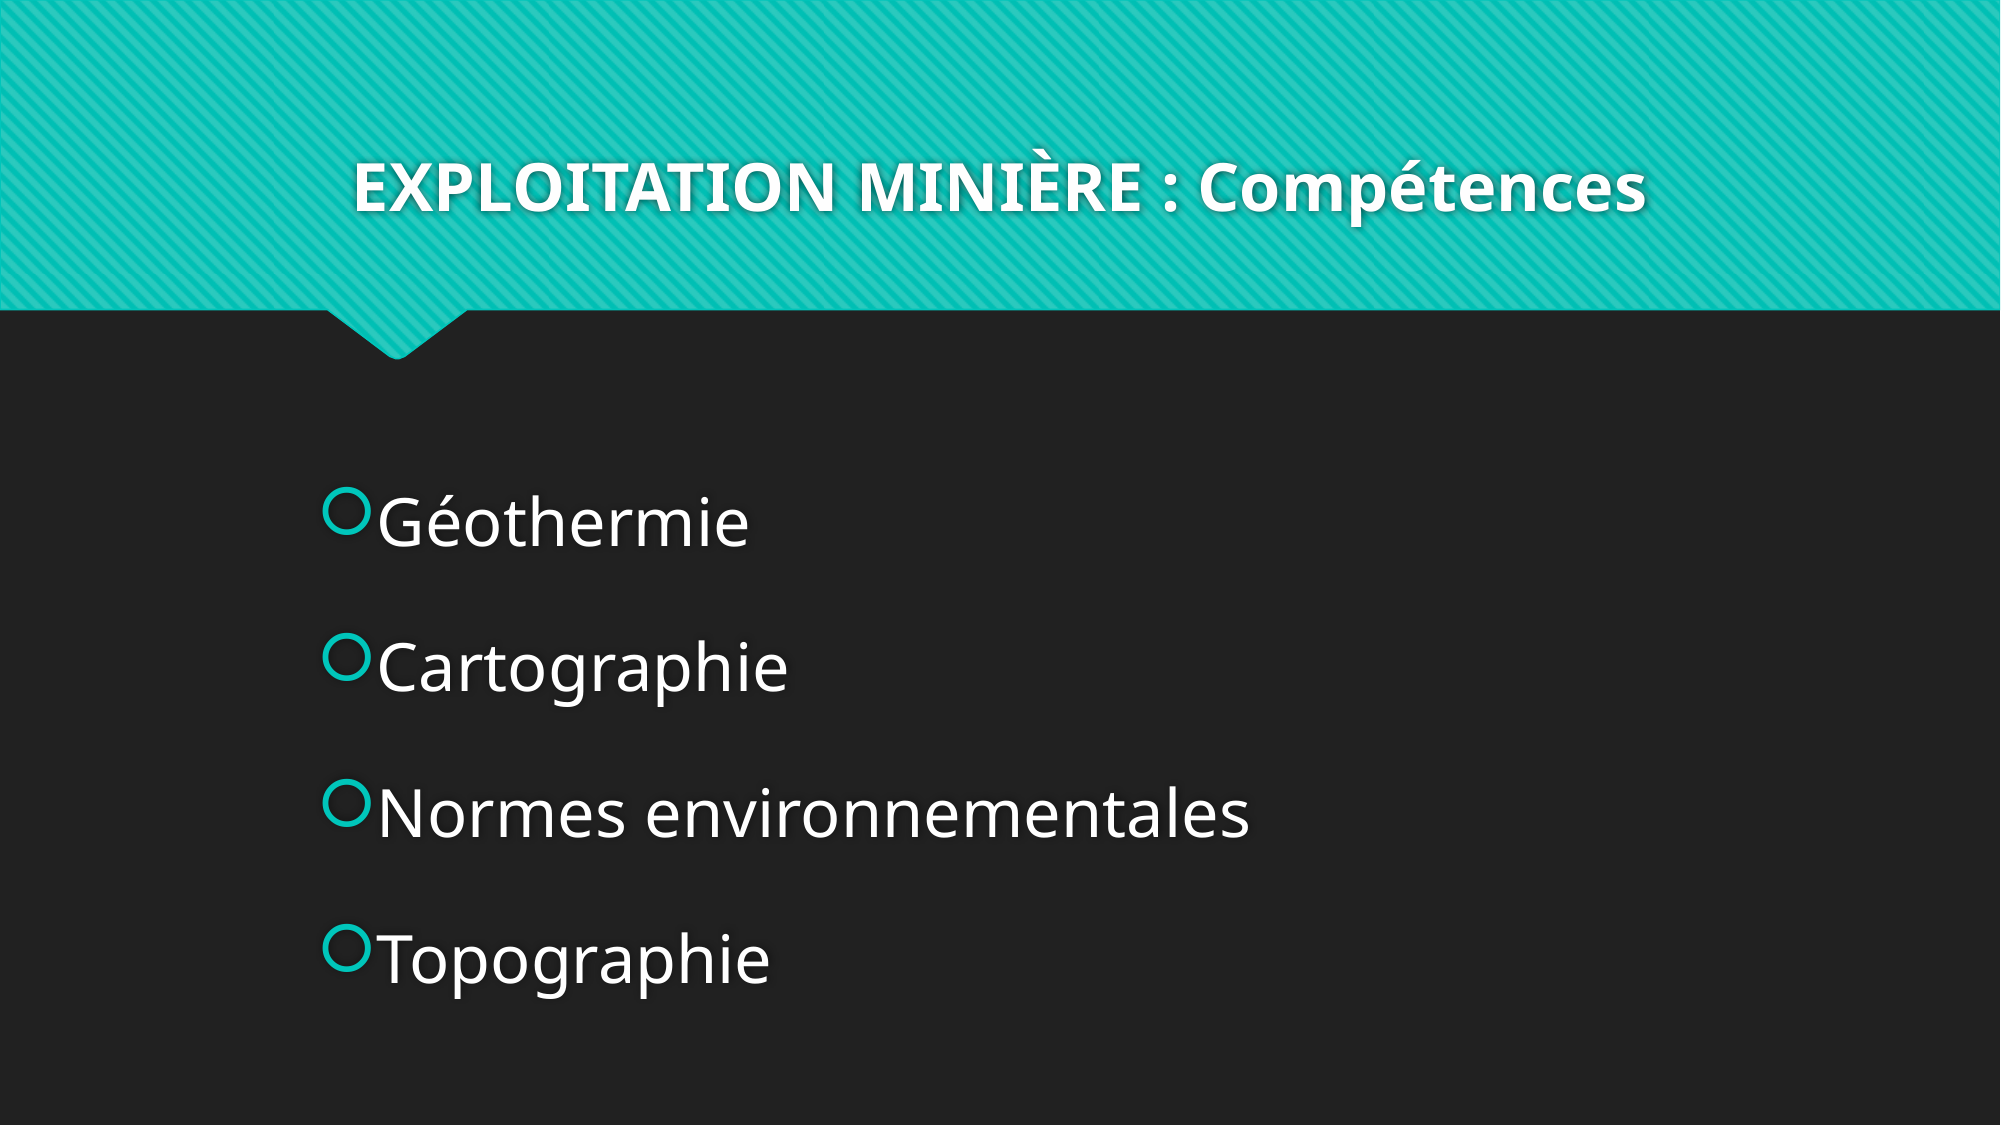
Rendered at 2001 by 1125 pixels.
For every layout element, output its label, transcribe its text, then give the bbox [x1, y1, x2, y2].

list Géothermie Cartographie Normes environnementales Topographie [302, 338, 1868, 1098]
title EXPLOITATION MINIÈRE : Compétences [132, 73, 1868, 233]
